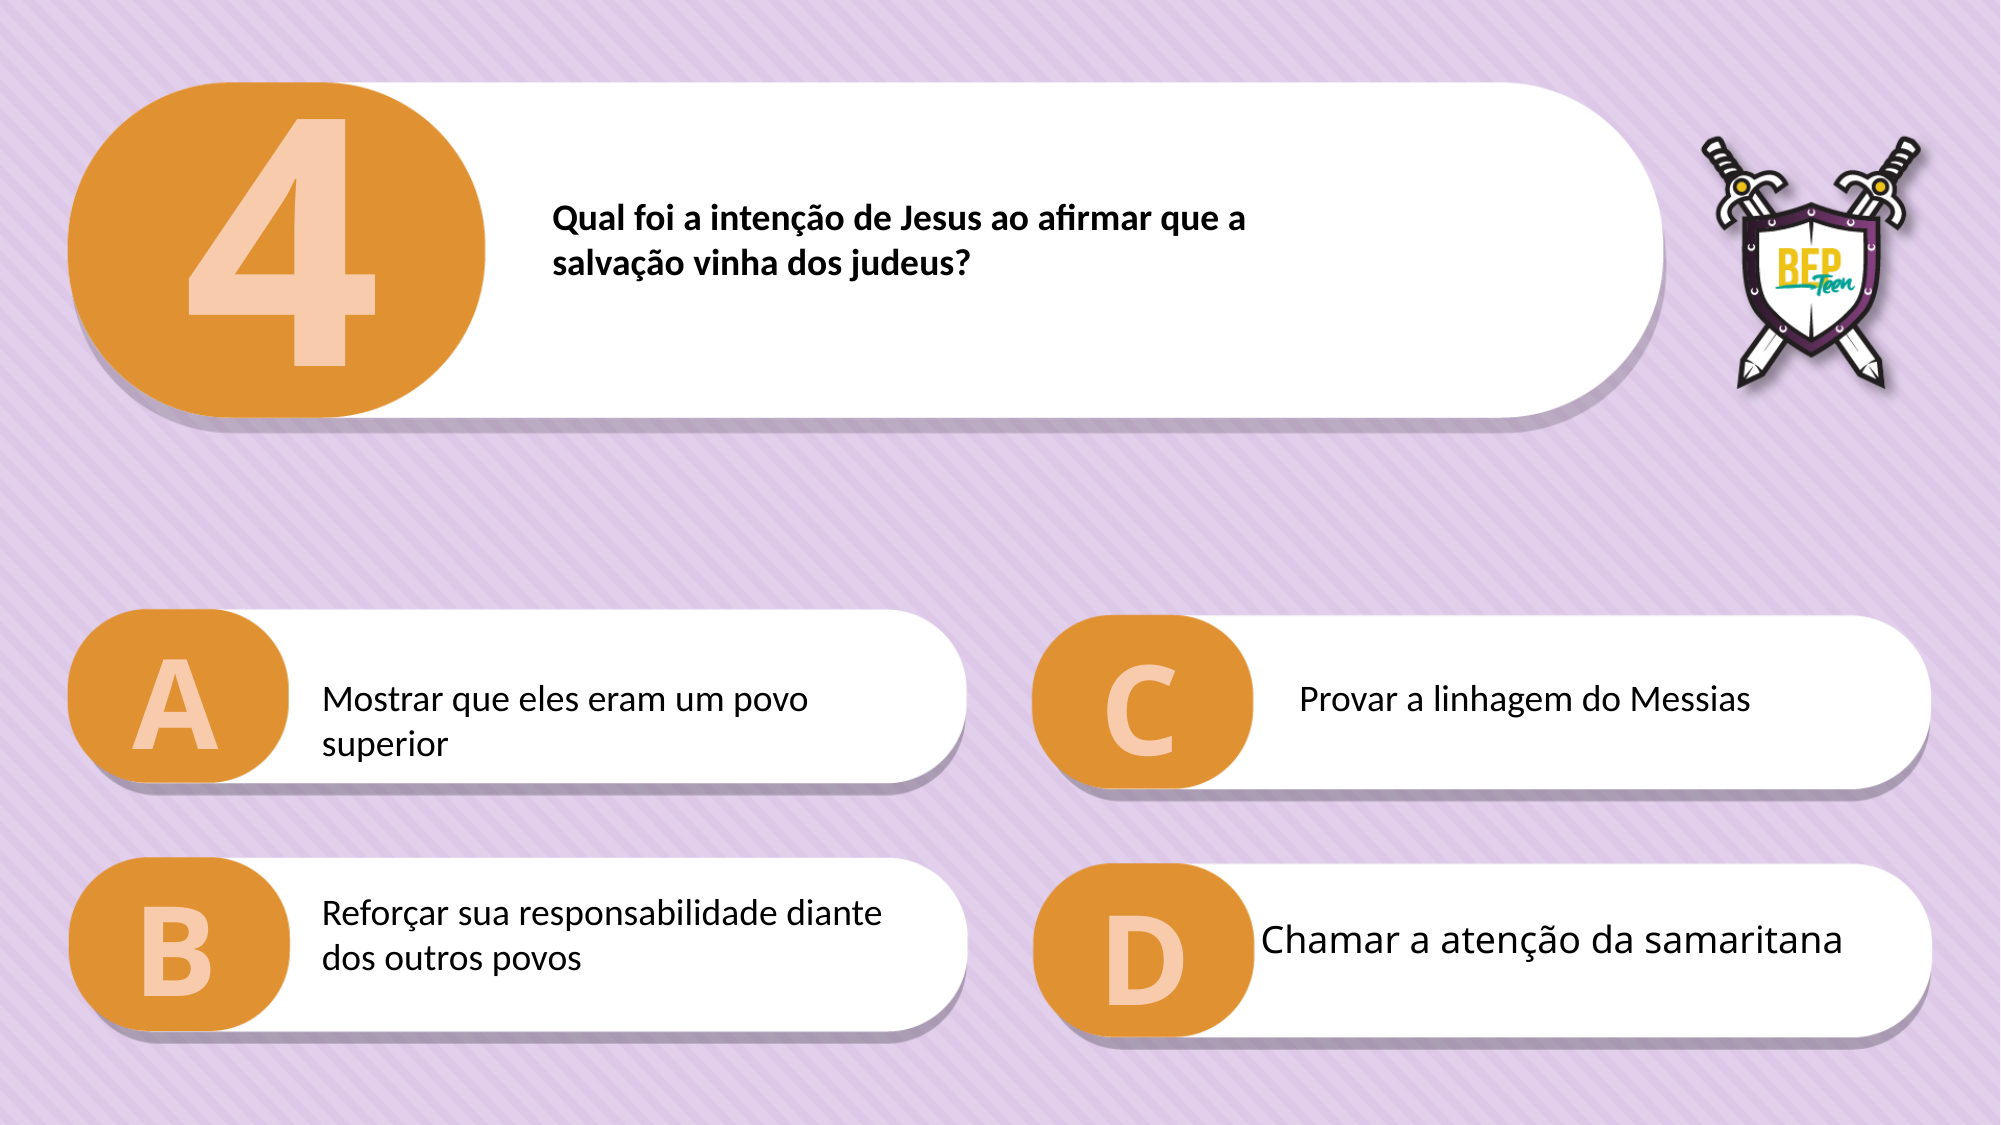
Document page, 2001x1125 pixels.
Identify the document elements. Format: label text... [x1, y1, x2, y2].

text_box C [1071, 622, 1210, 788]
text_box Chamar a atenção da samaritana [1245, 908, 1859, 969]
text_box 4 [168, 13, 308, 443]
text_box Qual foi a intenção de Jesus ao afirmar que a salvação vinha dos judeus? [537, 185, 1562, 291]
text_box D [1075, 872, 1214, 1038]
text_box Reforçar sua responsabilidade diante dos outros povos [307, 880, 912, 986]
picture [0, 0, 2001, 1125]
text_box Provar a linhagem do Messias [1284, 666, 1868, 727]
text_box A [106, 616, 245, 782]
text_box B [106, 864, 245, 1029]
text_box Mostrar que eles eram um povo superior [307, 666, 912, 772]
